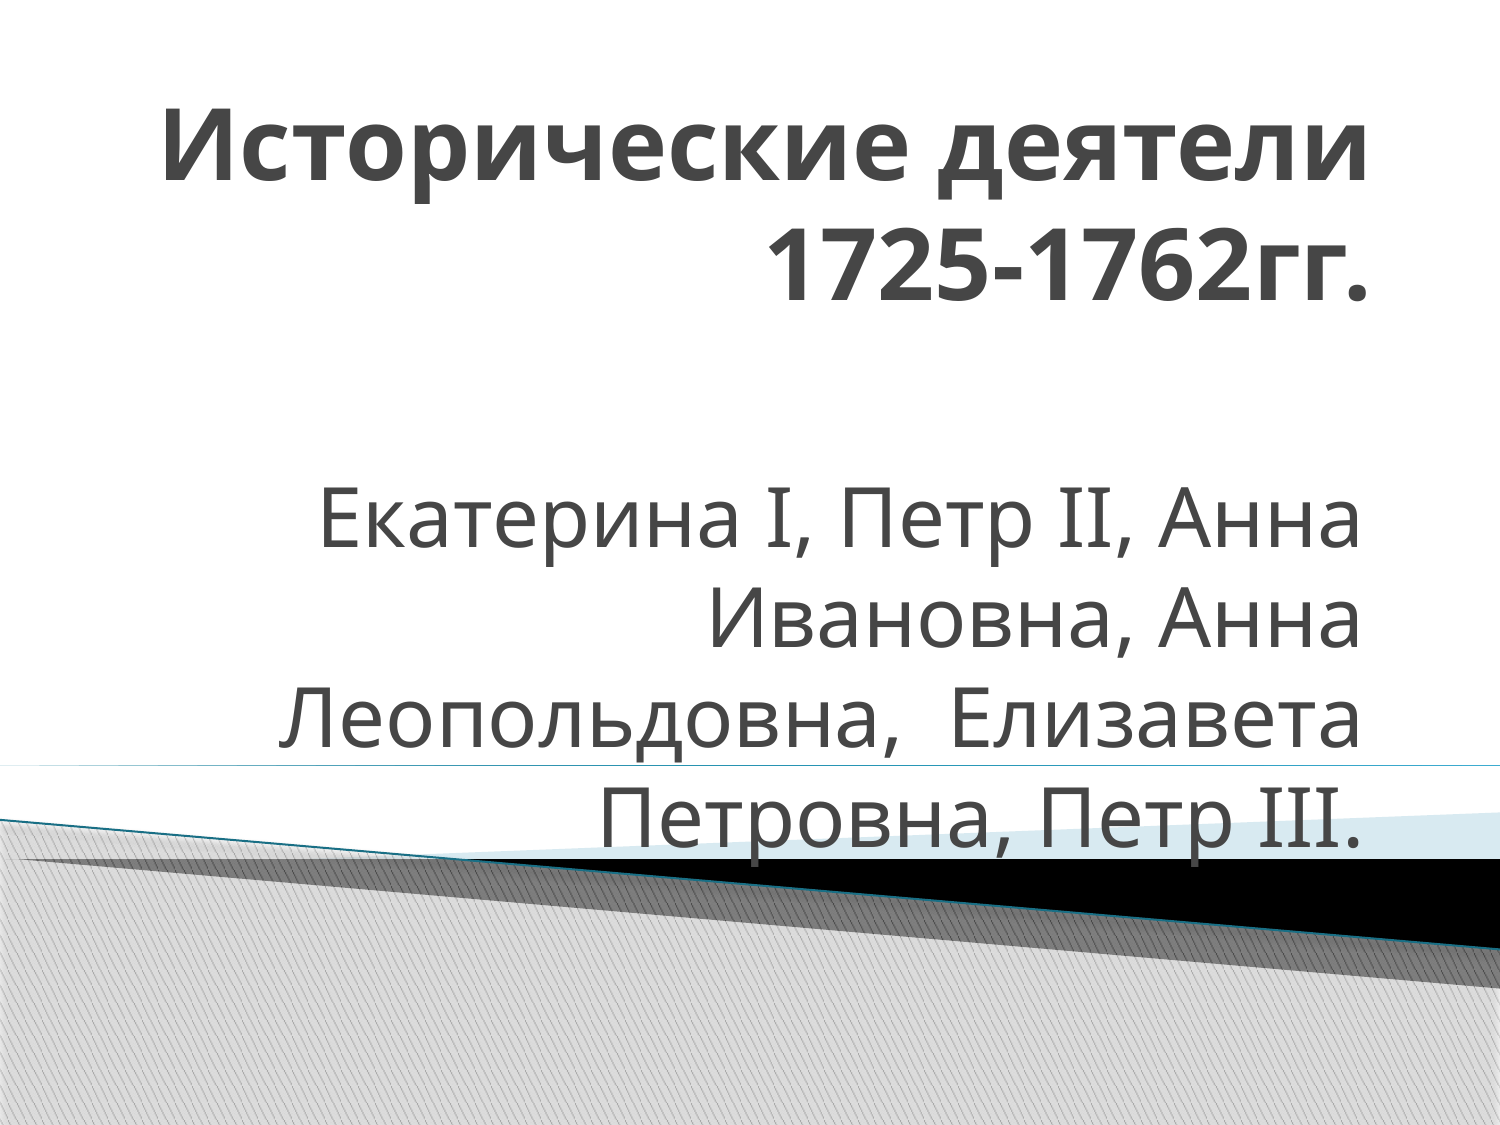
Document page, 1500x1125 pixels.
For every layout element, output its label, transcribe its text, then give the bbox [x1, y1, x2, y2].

subtitle Екатерина I, Петр II, Анна Ивановна, Анна Леопольдовна, Елизавета Петровна, Петр III. [128, 457, 1383, 1008]
picture [1383, 941, 1500, 989]
title Исторические деятели 1725-1762гг. [112, 70, 1388, 329]
picture [5, 859, 128, 869]
